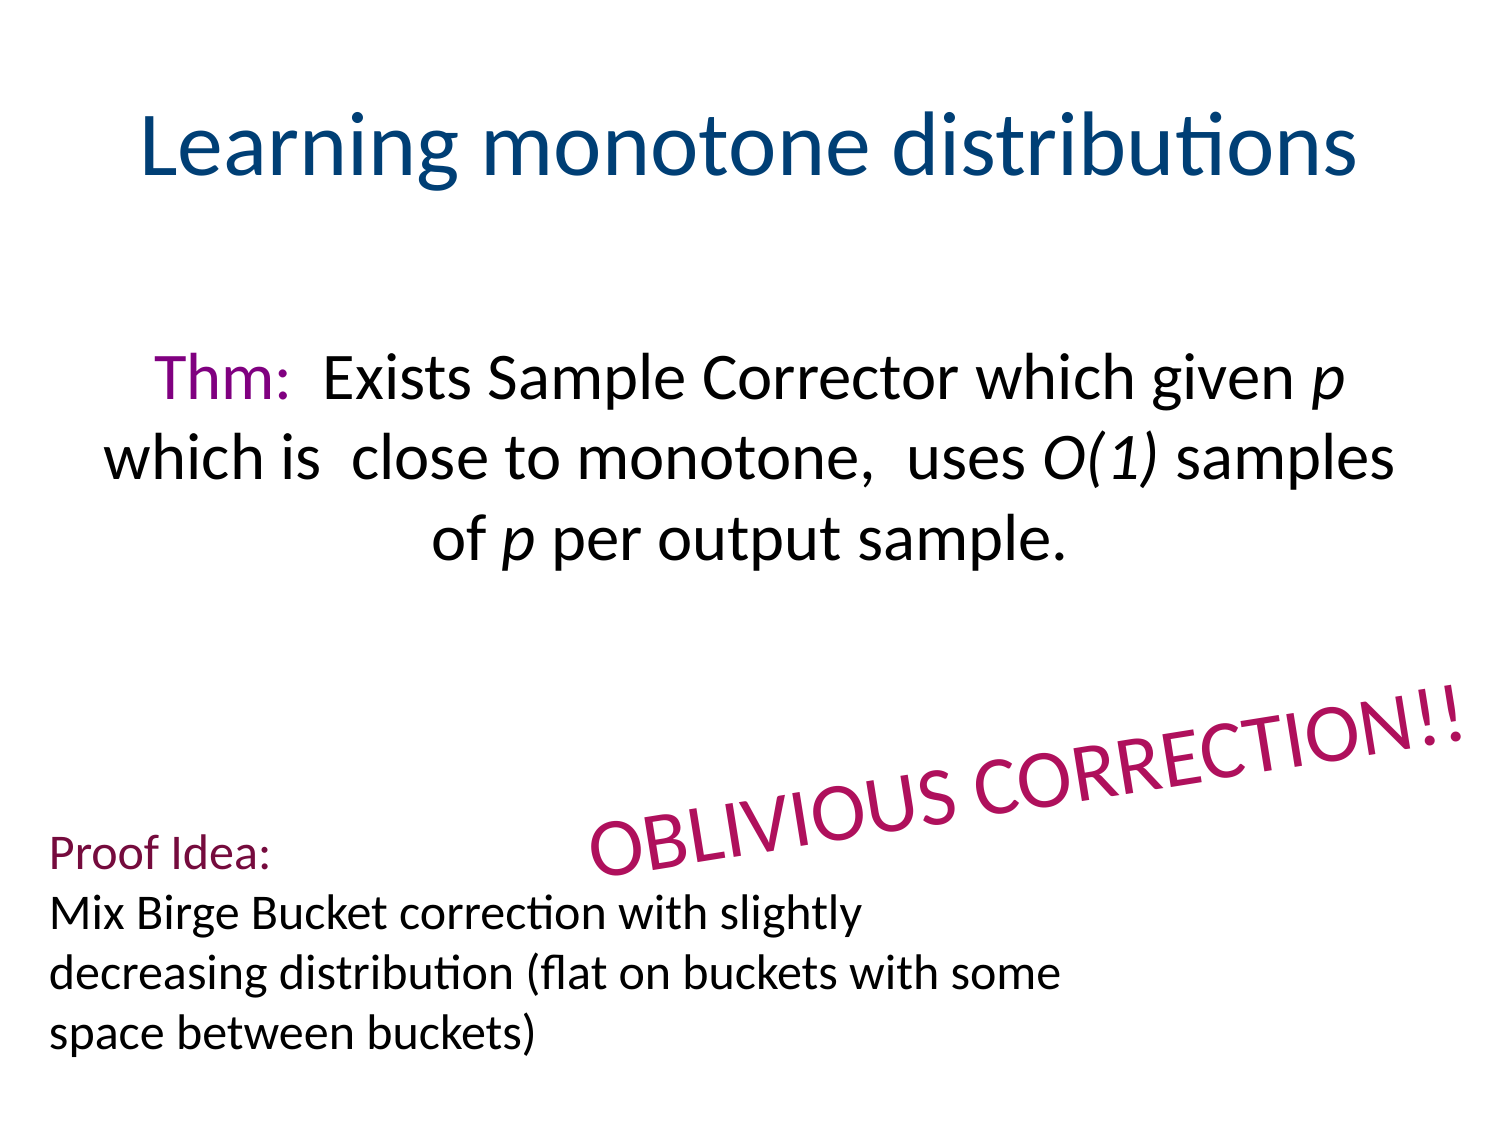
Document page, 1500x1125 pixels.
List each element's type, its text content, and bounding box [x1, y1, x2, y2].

title Learning monotone distributions [75, 45, 1425, 233]
text_box OBLIVIOUS CORRECTION!! [564, 646, 1490, 906]
text_box Proof Idea: Mix Birge Bucket correction with slightly decreasing distribution (flat on buckets with some space between buckets) [34, 812, 1085, 1068]
